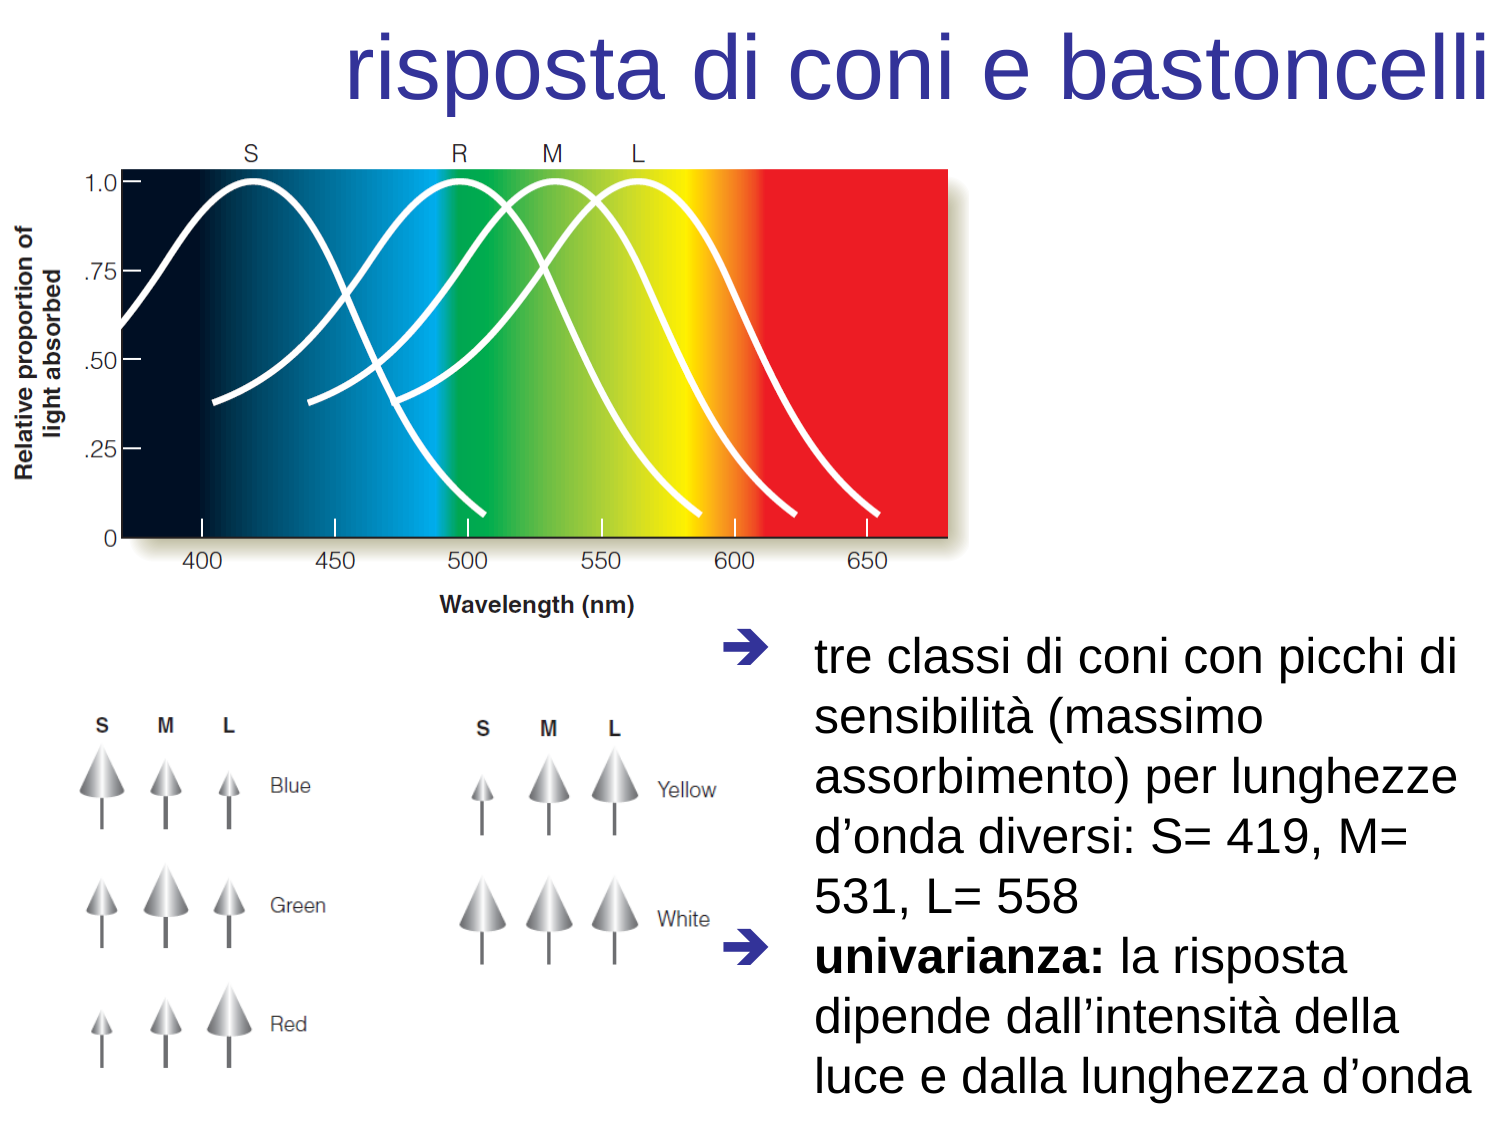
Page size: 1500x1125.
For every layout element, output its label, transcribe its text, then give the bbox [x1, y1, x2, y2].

text_box tre classi di coni con picchi di sensibilità (massimo assorbimento) per lunghezze d’onda diversi: S= 419, M= 531, L= 558 univarianza: la risposta dipende dall’intensità della luce e dalla lunghezza d’onda [704, 616, 1500, 1111]
picture [57, 675, 342, 1077]
text_box risposta di coni e bastoncelli [329, 0, 1500, 126]
picture [0, 117, 969, 622]
picture [440, 675, 726, 995]
